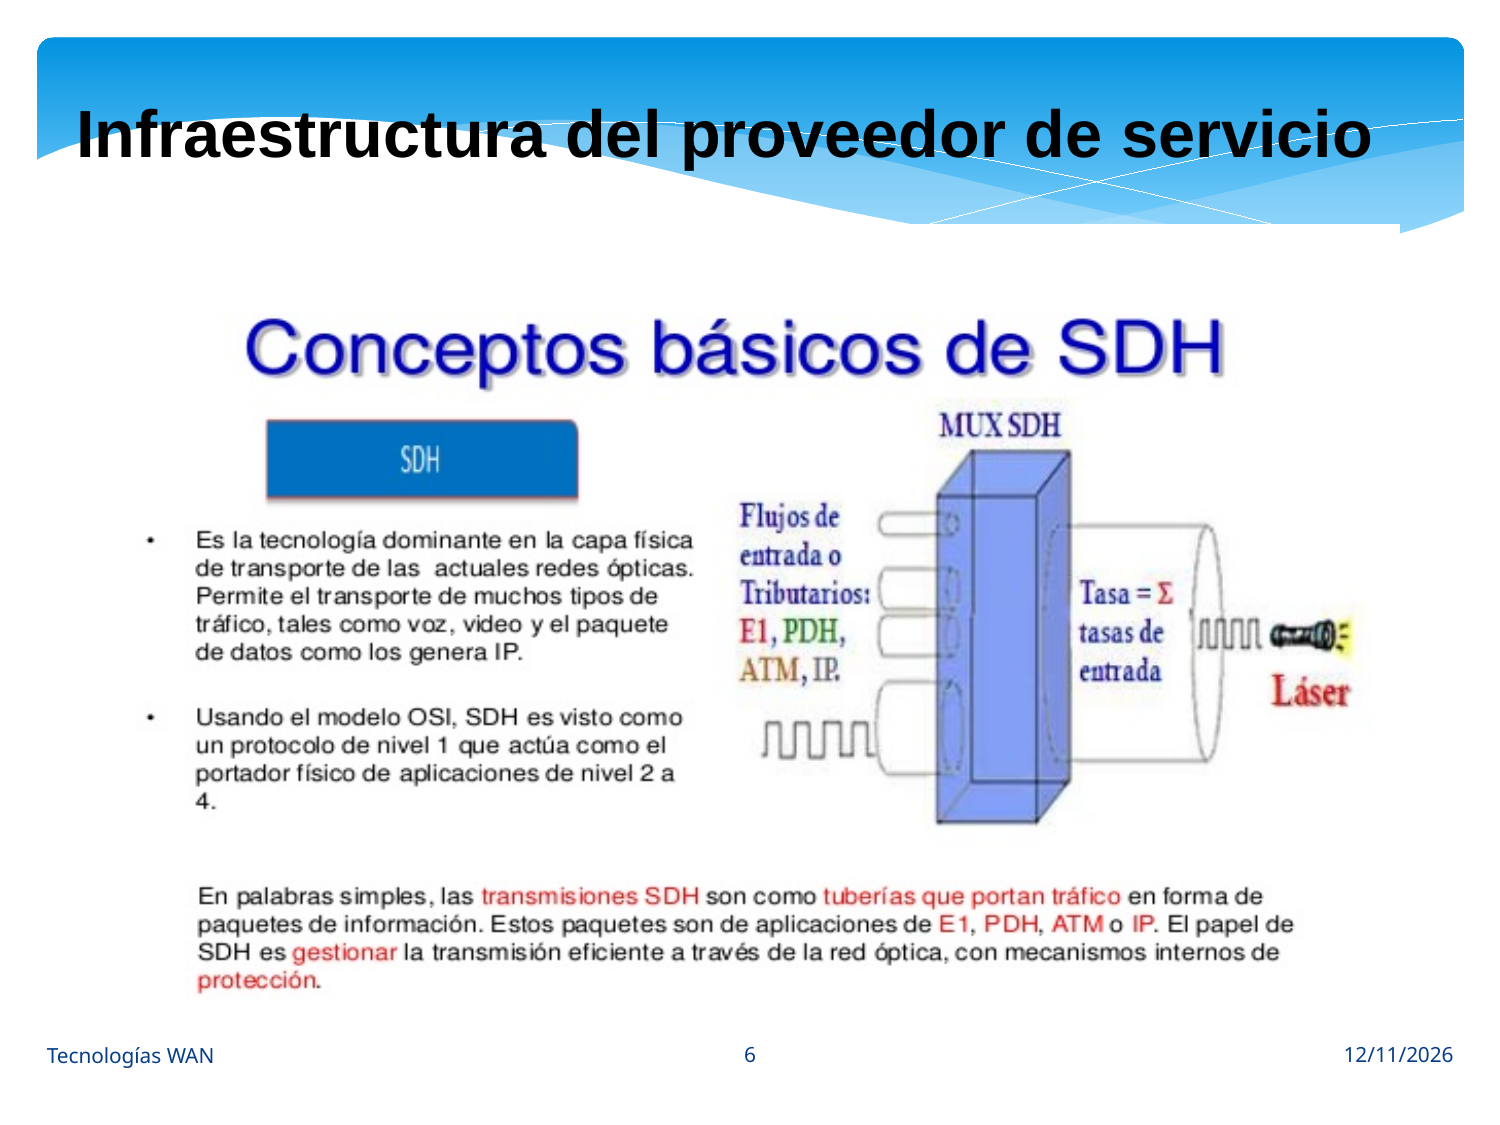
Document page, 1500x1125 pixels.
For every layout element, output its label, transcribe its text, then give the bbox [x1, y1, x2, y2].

footer Tecnologías WAN [31, 1025, 81, 1086]
text_box Infraestructura del proveedor de servicio [73, 101, 1425, 172]
picture [87, 224, 1401, 1117]
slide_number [1406, 1025, 1469, 1086]
